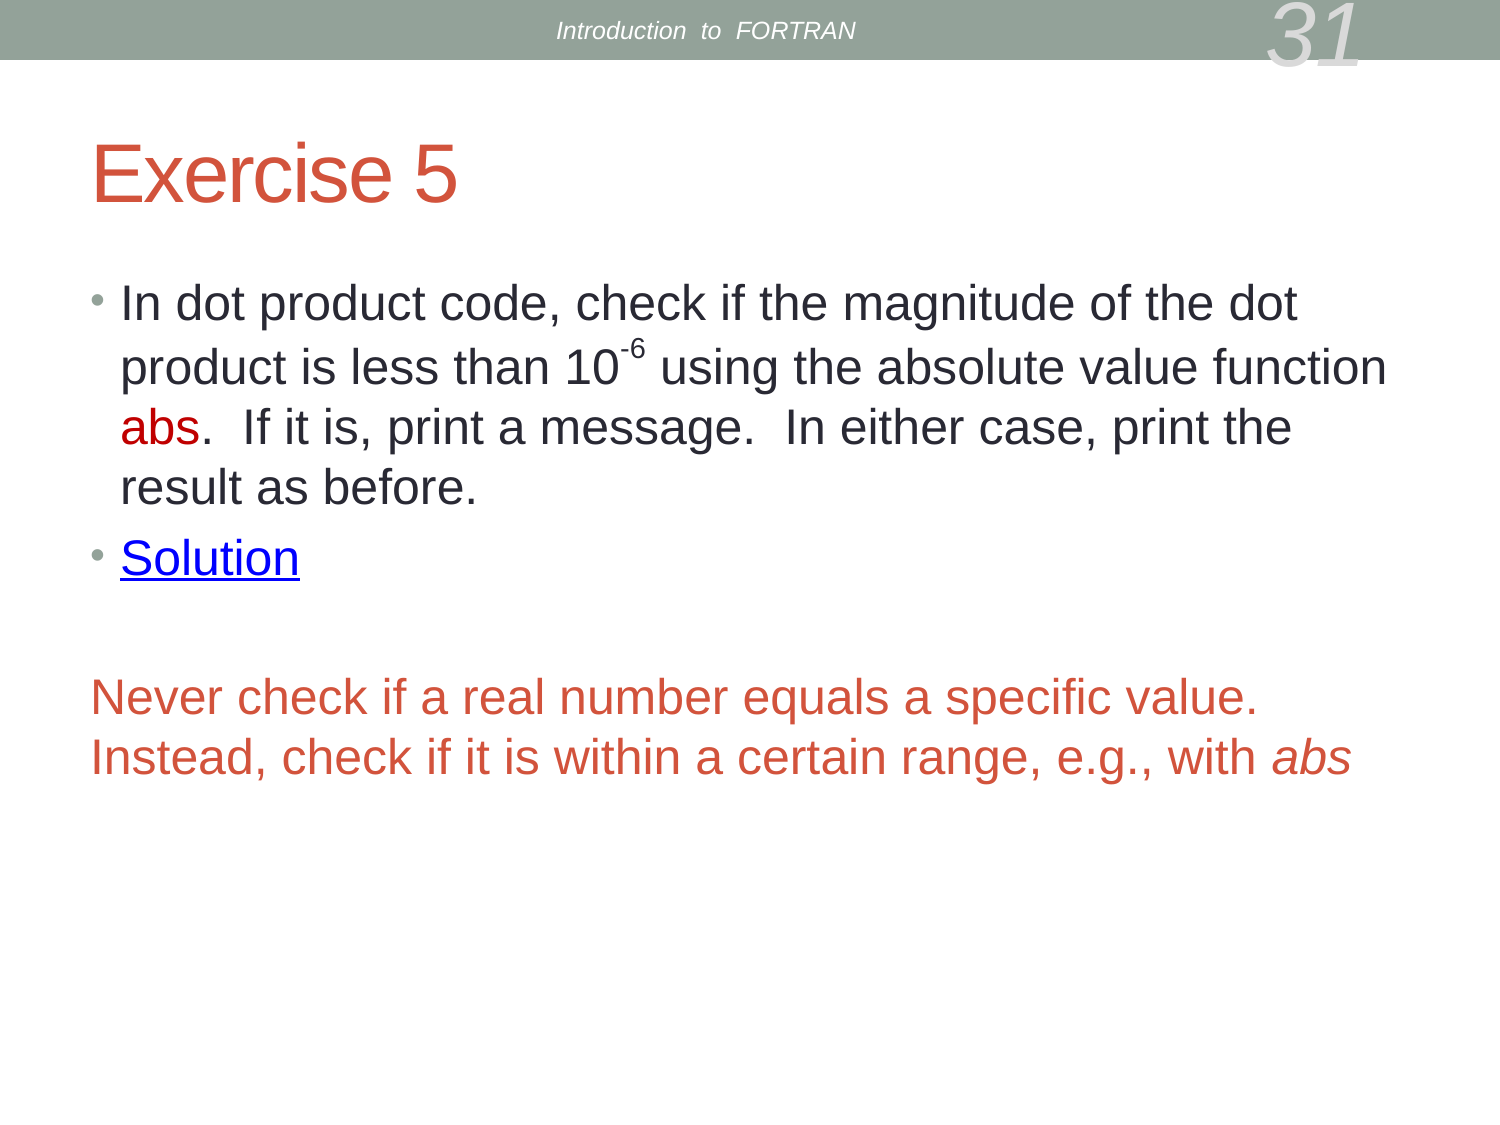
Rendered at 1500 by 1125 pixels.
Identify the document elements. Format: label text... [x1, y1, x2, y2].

slide_number 31 [1250, 3, 1425, 57]
footer Introduction to FORTRAN [368, 3, 1044, 57]
title Exercise 5 [75, 87, 1425, 250]
list In dot product code, check if the magnitude of the dot product is less than 10-6 using the absolute value function abs. If it is, print a message. In either case, print the result as before. Solution Never check if a real number equals a specific value. Instead, check if it is within a certain range, e.g., with abs [75, 262, 1425, 823]
